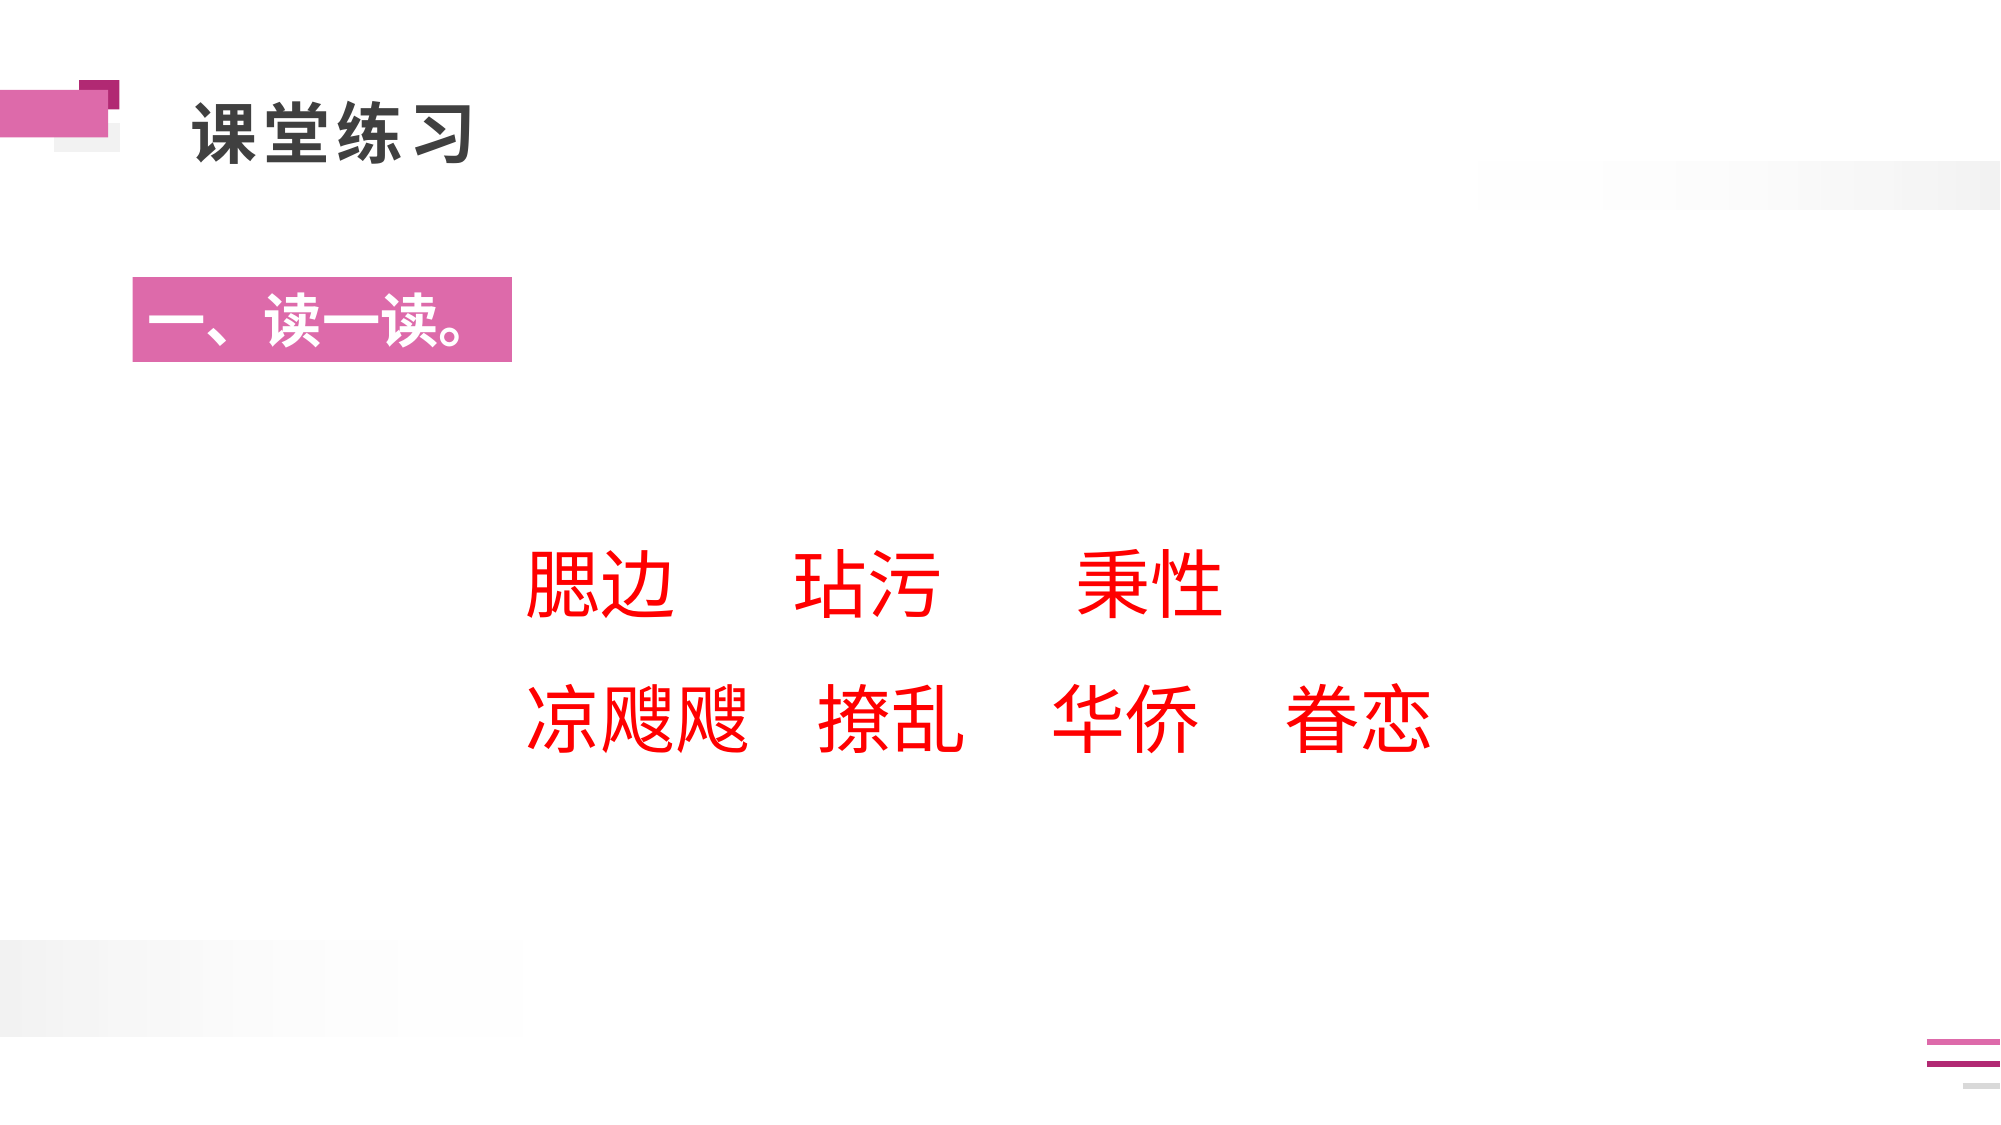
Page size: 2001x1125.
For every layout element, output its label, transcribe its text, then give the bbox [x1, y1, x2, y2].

text_box 一、读一读。 [132, 277, 512, 362]
text_box 腮边 玷污 秉性 凉飕飕 撩乱 华侨 眷恋 [514, 486, 1824, 768]
